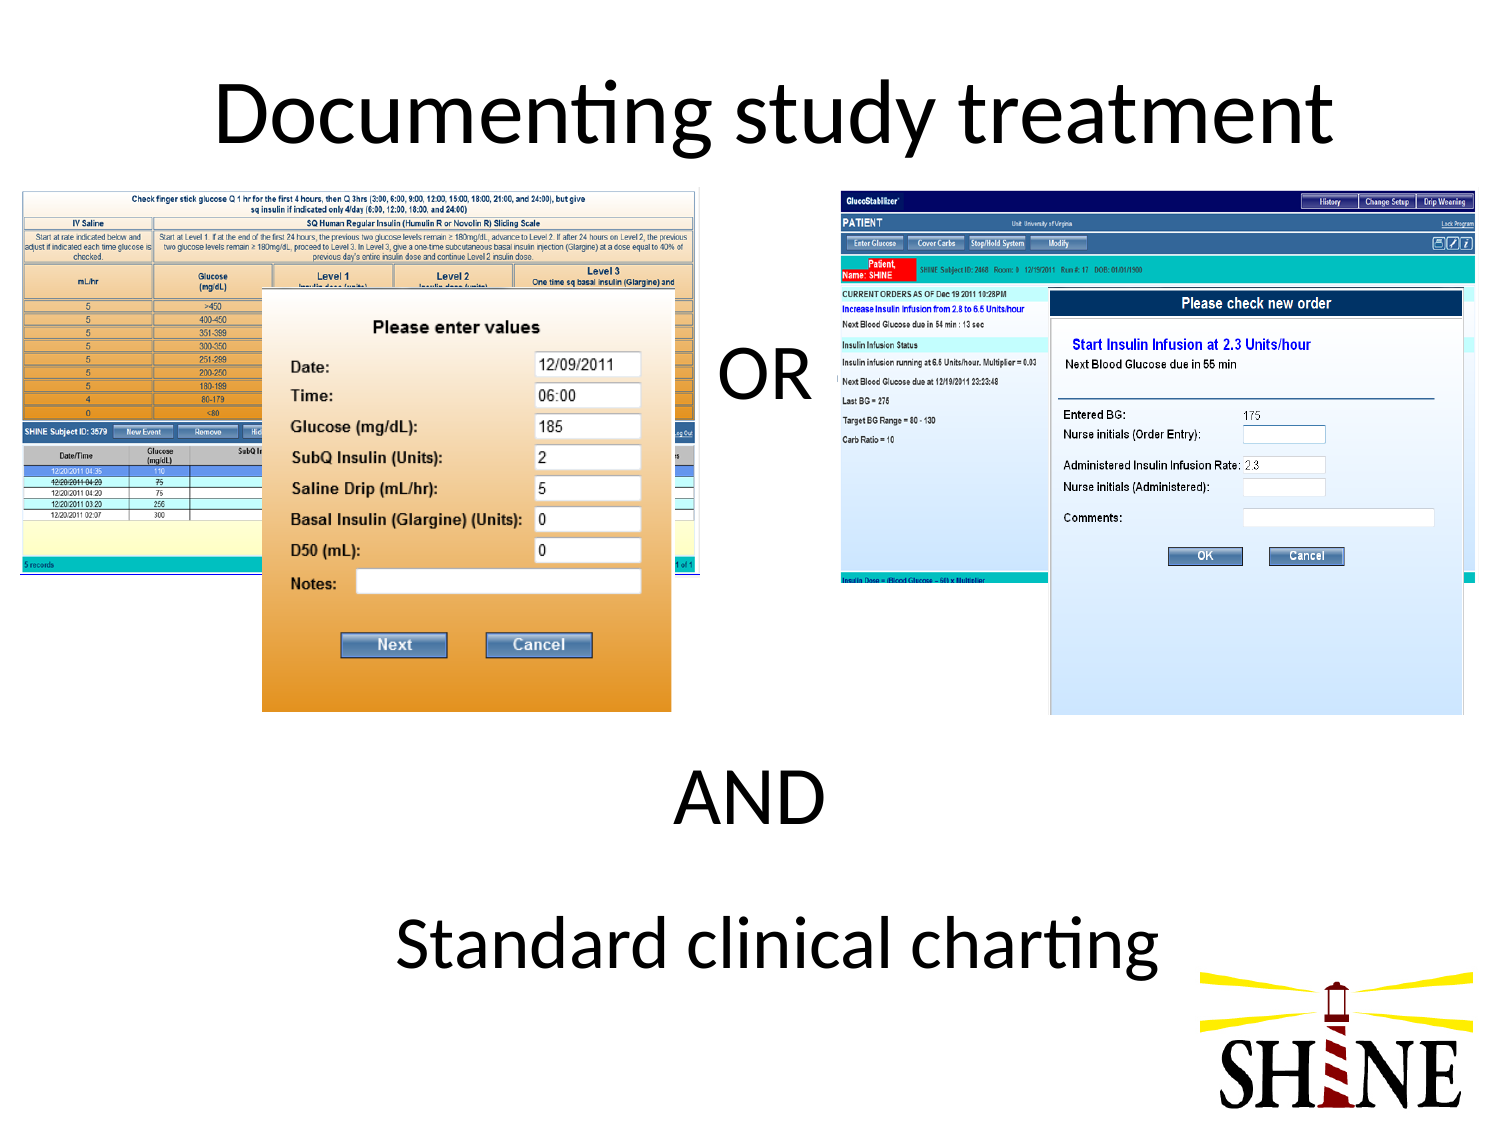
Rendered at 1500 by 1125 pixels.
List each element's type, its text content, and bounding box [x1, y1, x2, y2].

text_box Documenting study treatment [99, 12, 1450, 200]
title Standard clinical charting [103, 845, 1454, 1033]
picture [837, 187, 1479, 715]
picture [1174, 951, 1500, 1125]
picture [20, 187, 701, 712]
text_box AND [650, 733, 850, 849]
text_box OR [705, 312, 832, 423]
